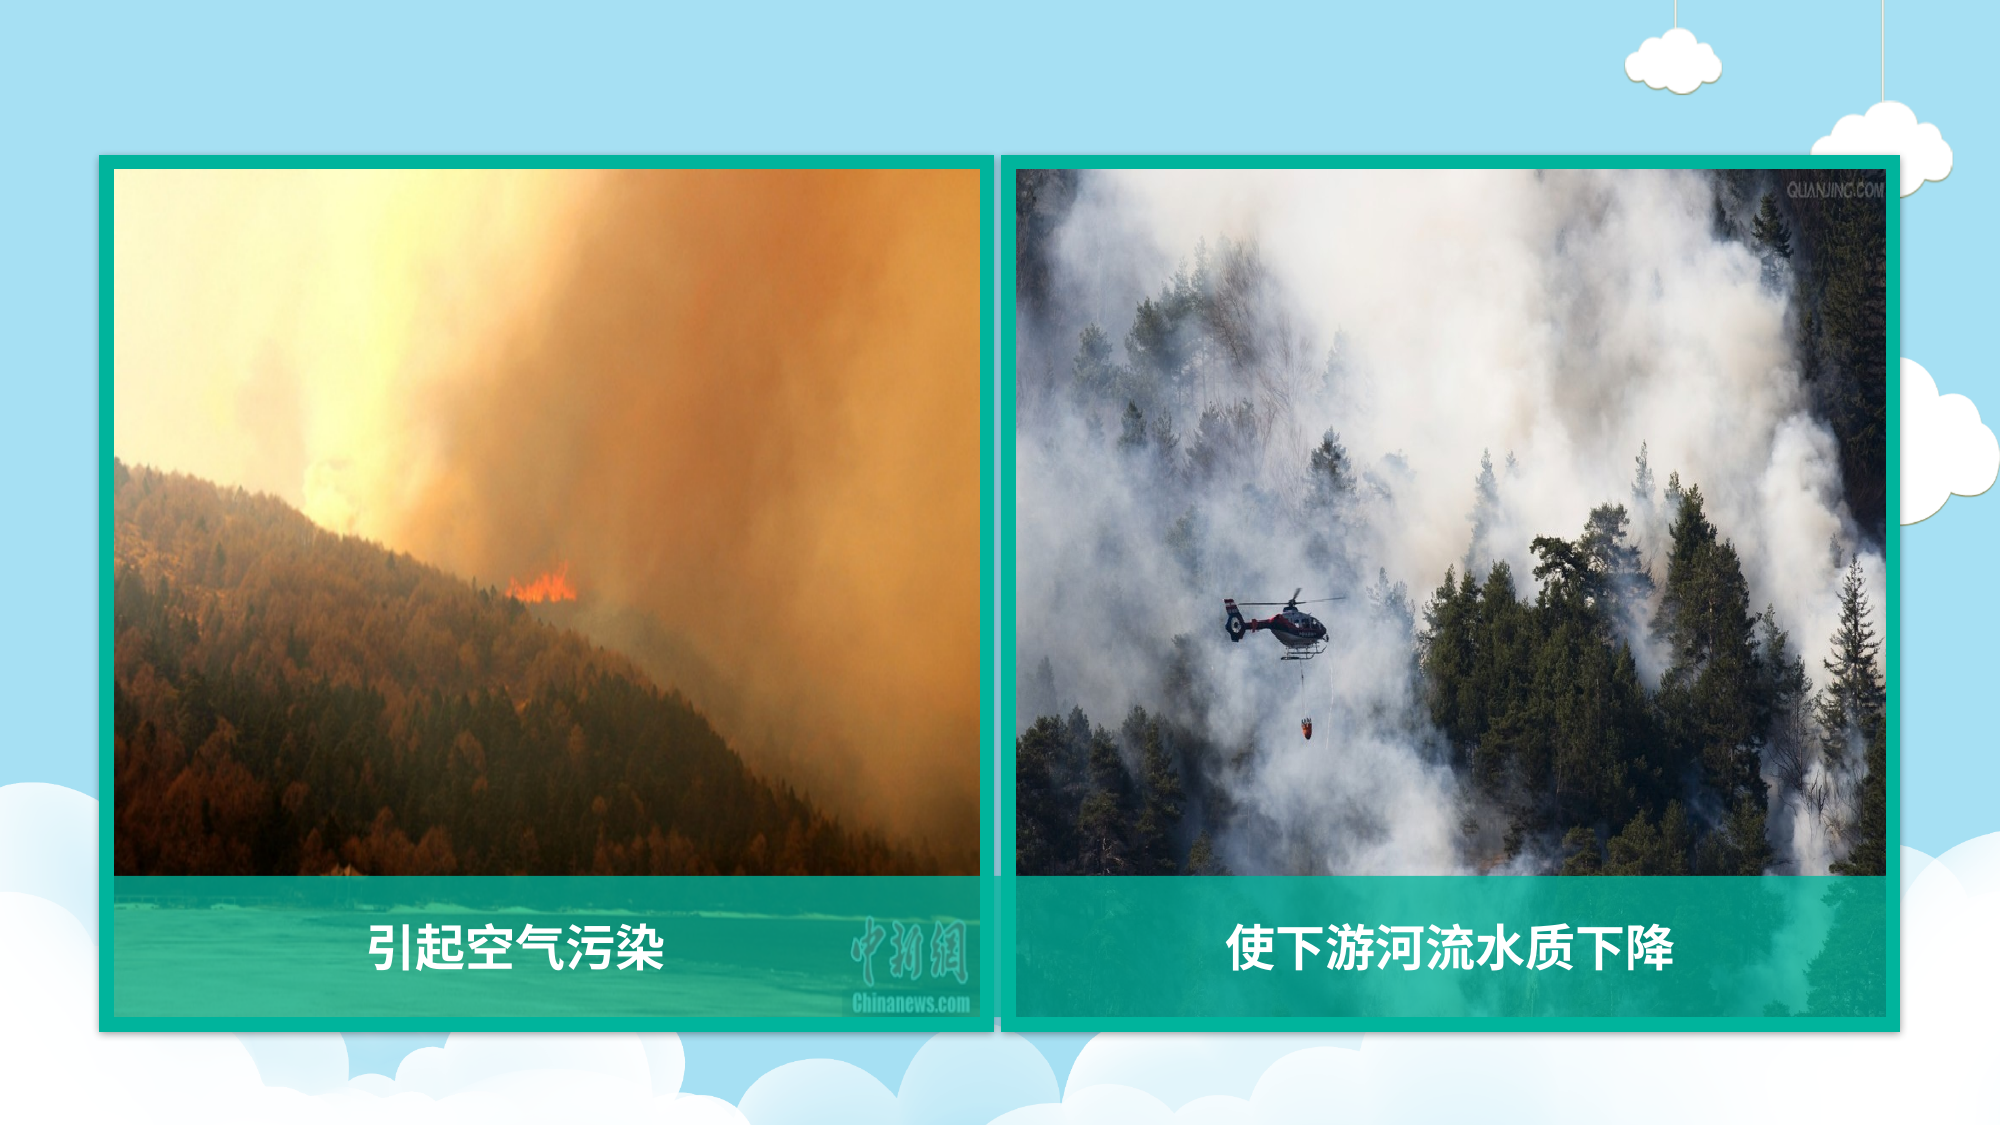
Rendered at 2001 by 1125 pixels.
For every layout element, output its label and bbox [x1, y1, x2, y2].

picture [0, 0, 2000, 1125]
text_box [113, 169, 1886, 1018]
